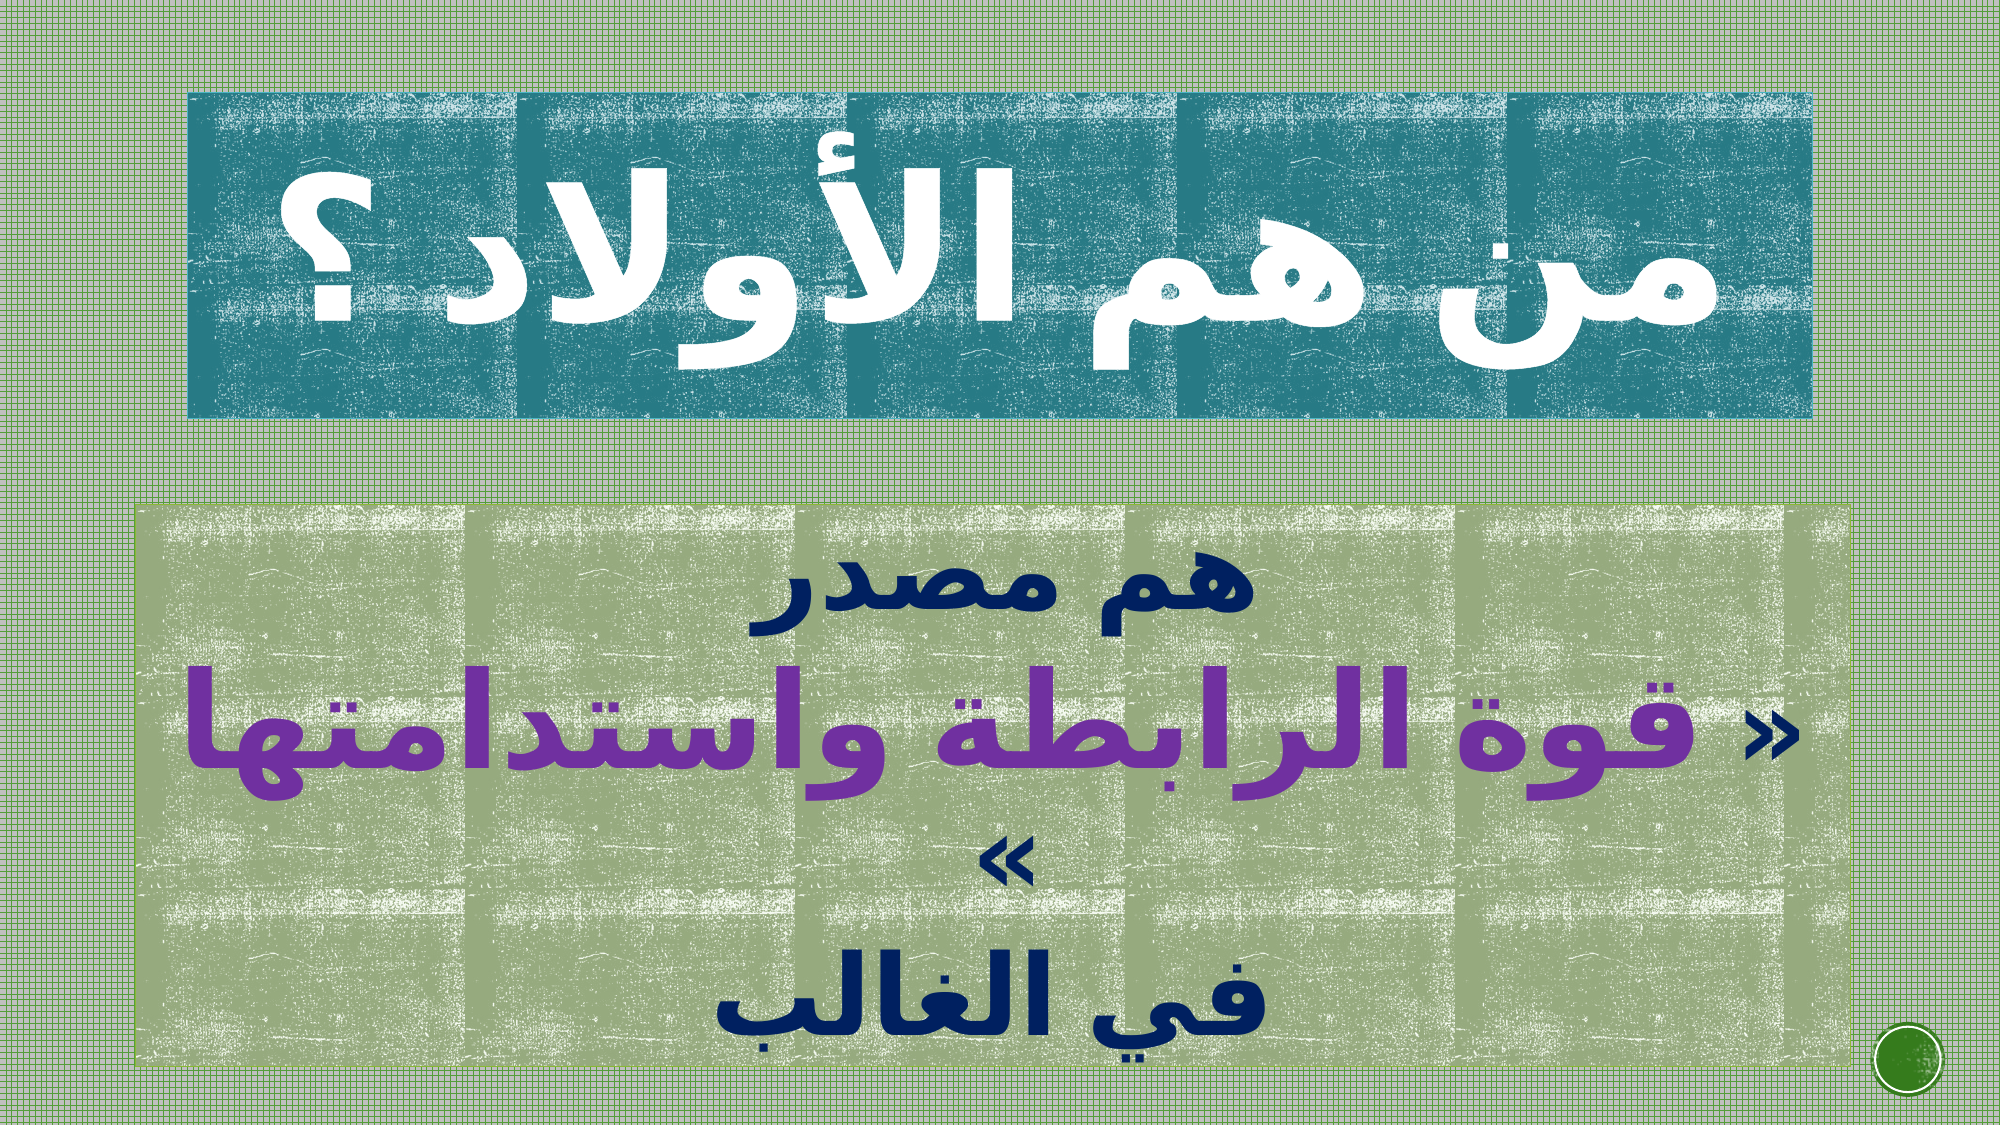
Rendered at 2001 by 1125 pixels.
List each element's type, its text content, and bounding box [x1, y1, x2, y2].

title من هم الأولاد ؟ [187, 92, 1813, 419]
list هم مصدر « قوة الرابطة واستدامتها » في الغالب [135, 504, 1851, 1067]
